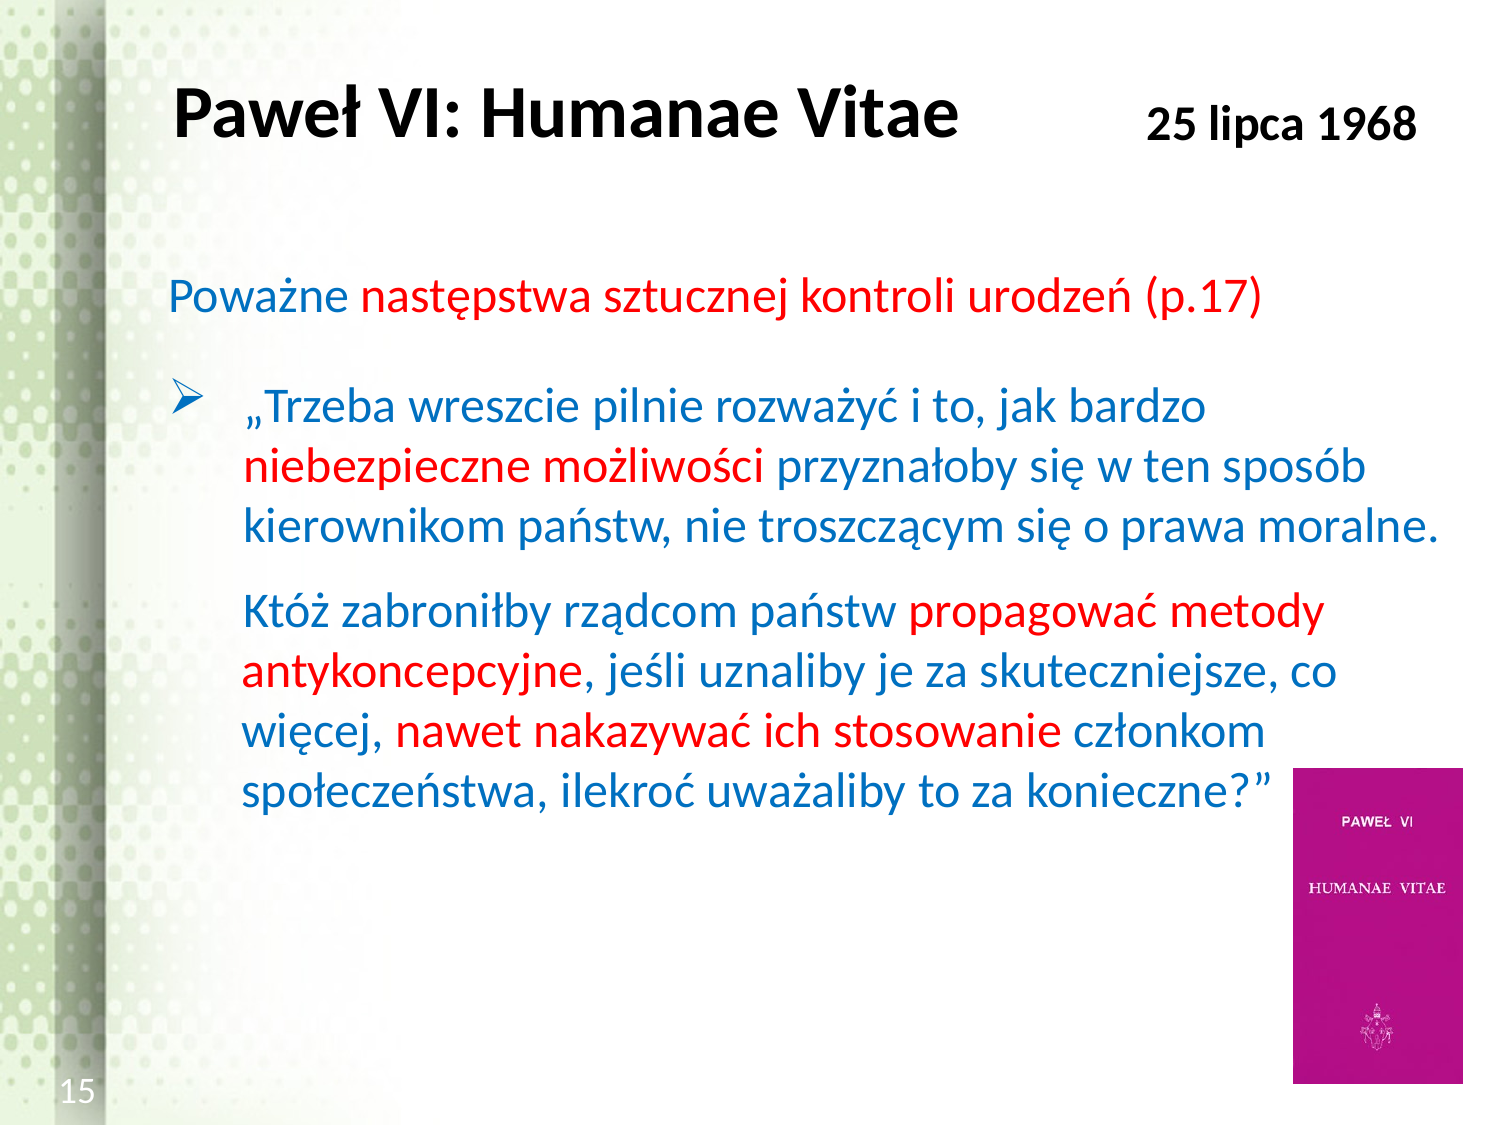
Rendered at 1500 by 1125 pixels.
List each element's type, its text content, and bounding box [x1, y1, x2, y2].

picture [0, 0, 1500, 1125]
title Paweł VI: Humanae Vitae [158, 54, 1340, 188]
text_box Poważne następstwa sztucznej kontroli urodzeń (p.17) „Trzeba wreszcie pilnie rozważyć i to, jak bardzo niebezpieczne możliwości przyznałoby się w ten sposób kierownikom państw, nie troszczącym się o prawa moralne. Któż zabroniłby rządcom państw propagować metody antykoncepcyjne, jeśli uznaliby je za skuteczniejsze, co więcej, nawet nakazywać ich stosowanie członkom społeczeństwa, ilekroć uważaliby to za konieczne?” [153, 255, 1462, 826]
text_box 25 lipca 1968 [1132, 82, 1433, 158]
